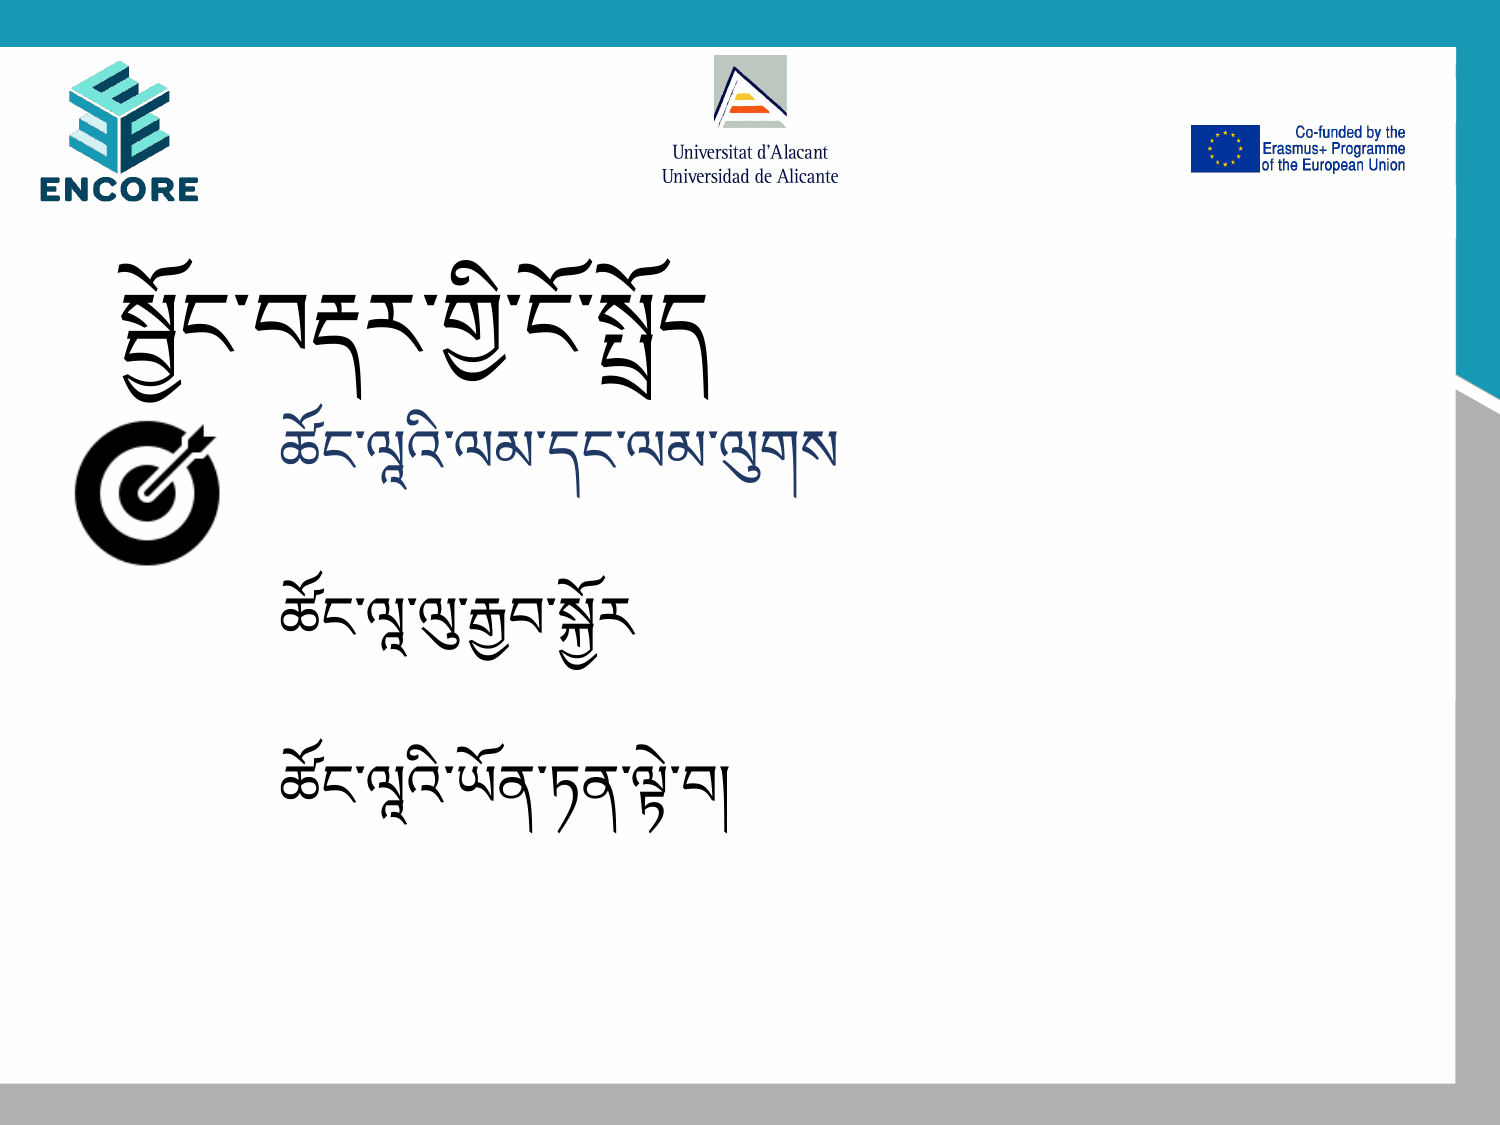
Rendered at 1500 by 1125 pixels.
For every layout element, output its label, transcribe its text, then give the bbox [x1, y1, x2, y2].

picture [24, 46, 212, 222]
picture [662, 55, 838, 183]
title སྦྱོང་བརྡར་གྱི་ངོ་སྤྲོད [103, 262, 1397, 393]
picture [69, 415, 226, 572]
list ཚོང་ལཱའི་ལམ་དང་ལམ་ལུགས ཚོང་ལཱ་ལུ་རྒྱབ་སྐྱོར ཚོང་ལཱའི་ཡོན་ཏན་ལྟེ་བ། [264, 413, 1431, 1012]
picture [1187, 122, 1408, 175]
